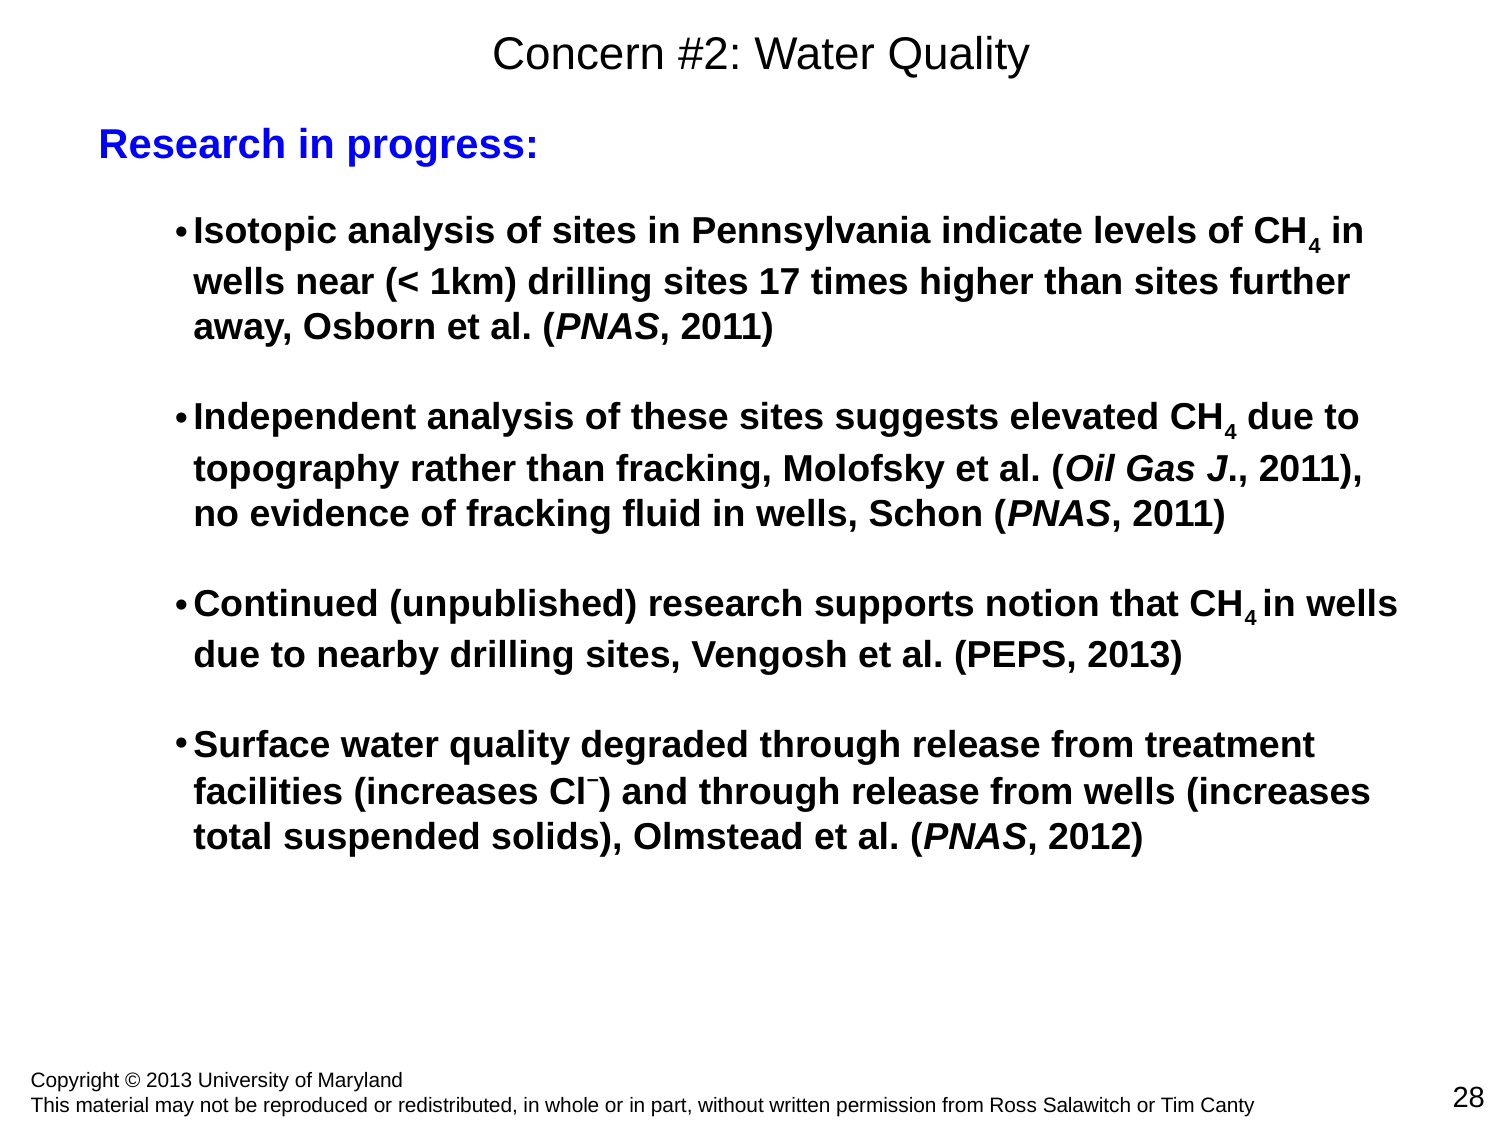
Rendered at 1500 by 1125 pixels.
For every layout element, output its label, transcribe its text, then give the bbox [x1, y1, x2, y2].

slide_number 28 [1149, 1070, 1500, 1125]
text_box Research in progress: [83, 109, 555, 174]
text_box Isotopic analysis of sites in Pennsylvania indicate levels of CH4 in wells near (< 1km) drilling sites 17 times higher than sites further away, Osborn et al. (PNAS, 2011) Independent analysis of these sites suggests elevated CH4 due to topography rather than fracking, Molofsky et al. (Oil Gas J., 2011), no evidence of fracking fluid in wells, Schon (PNAS, 2011) Continued (unpublished) research supports notion that CH4 in wells due to nearby drilling sites, Vengosh et al. (PEPS, 2013) Surface water quality degraded through release from treatment facilities (increases Cl–) and through release from wells (increases total suspended solids), Olmstead et al. (PNAS, 2012) [85, 153, 1423, 865]
text_box Concern #2: Water Quality [478, 15, 1045, 86]
